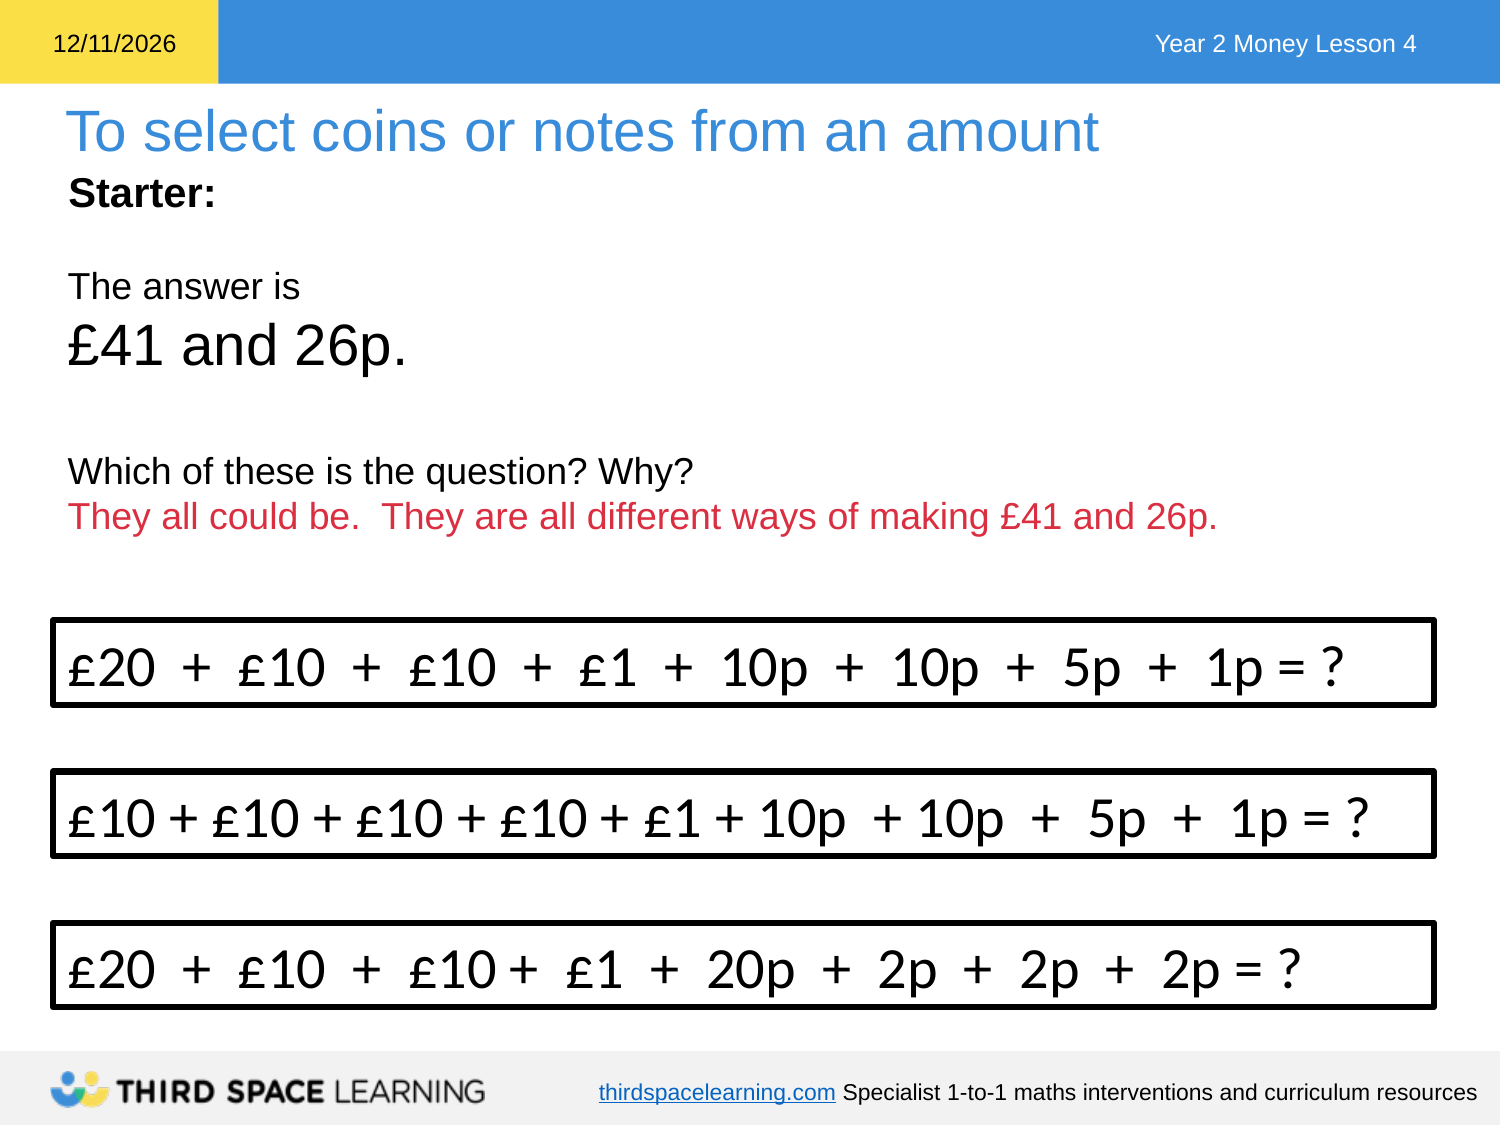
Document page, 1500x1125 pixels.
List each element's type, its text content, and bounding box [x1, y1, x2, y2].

text_box £20 + £10 + £10 + £1 + 10p + 10p + 5p + 1p = ? [53, 620, 1434, 706]
text_box £20 + £10 + £10 + £1 + 20p + 2p + 2p + 2p = ? [53, 922, 1434, 1008]
text_box The answer is £41 and 26p. Which of these is the question? Why? They all could be. They are all different ways of making £41 and 26p. [53, 254, 1423, 545]
picture [50, 1071, 485, 1108]
text_box Starter: [53, 157, 233, 223]
text_box £10 + £10 + £10 + £10 + £1 + 10p + 10p + 5p + 1p = ? [53, 771, 1434, 857]
